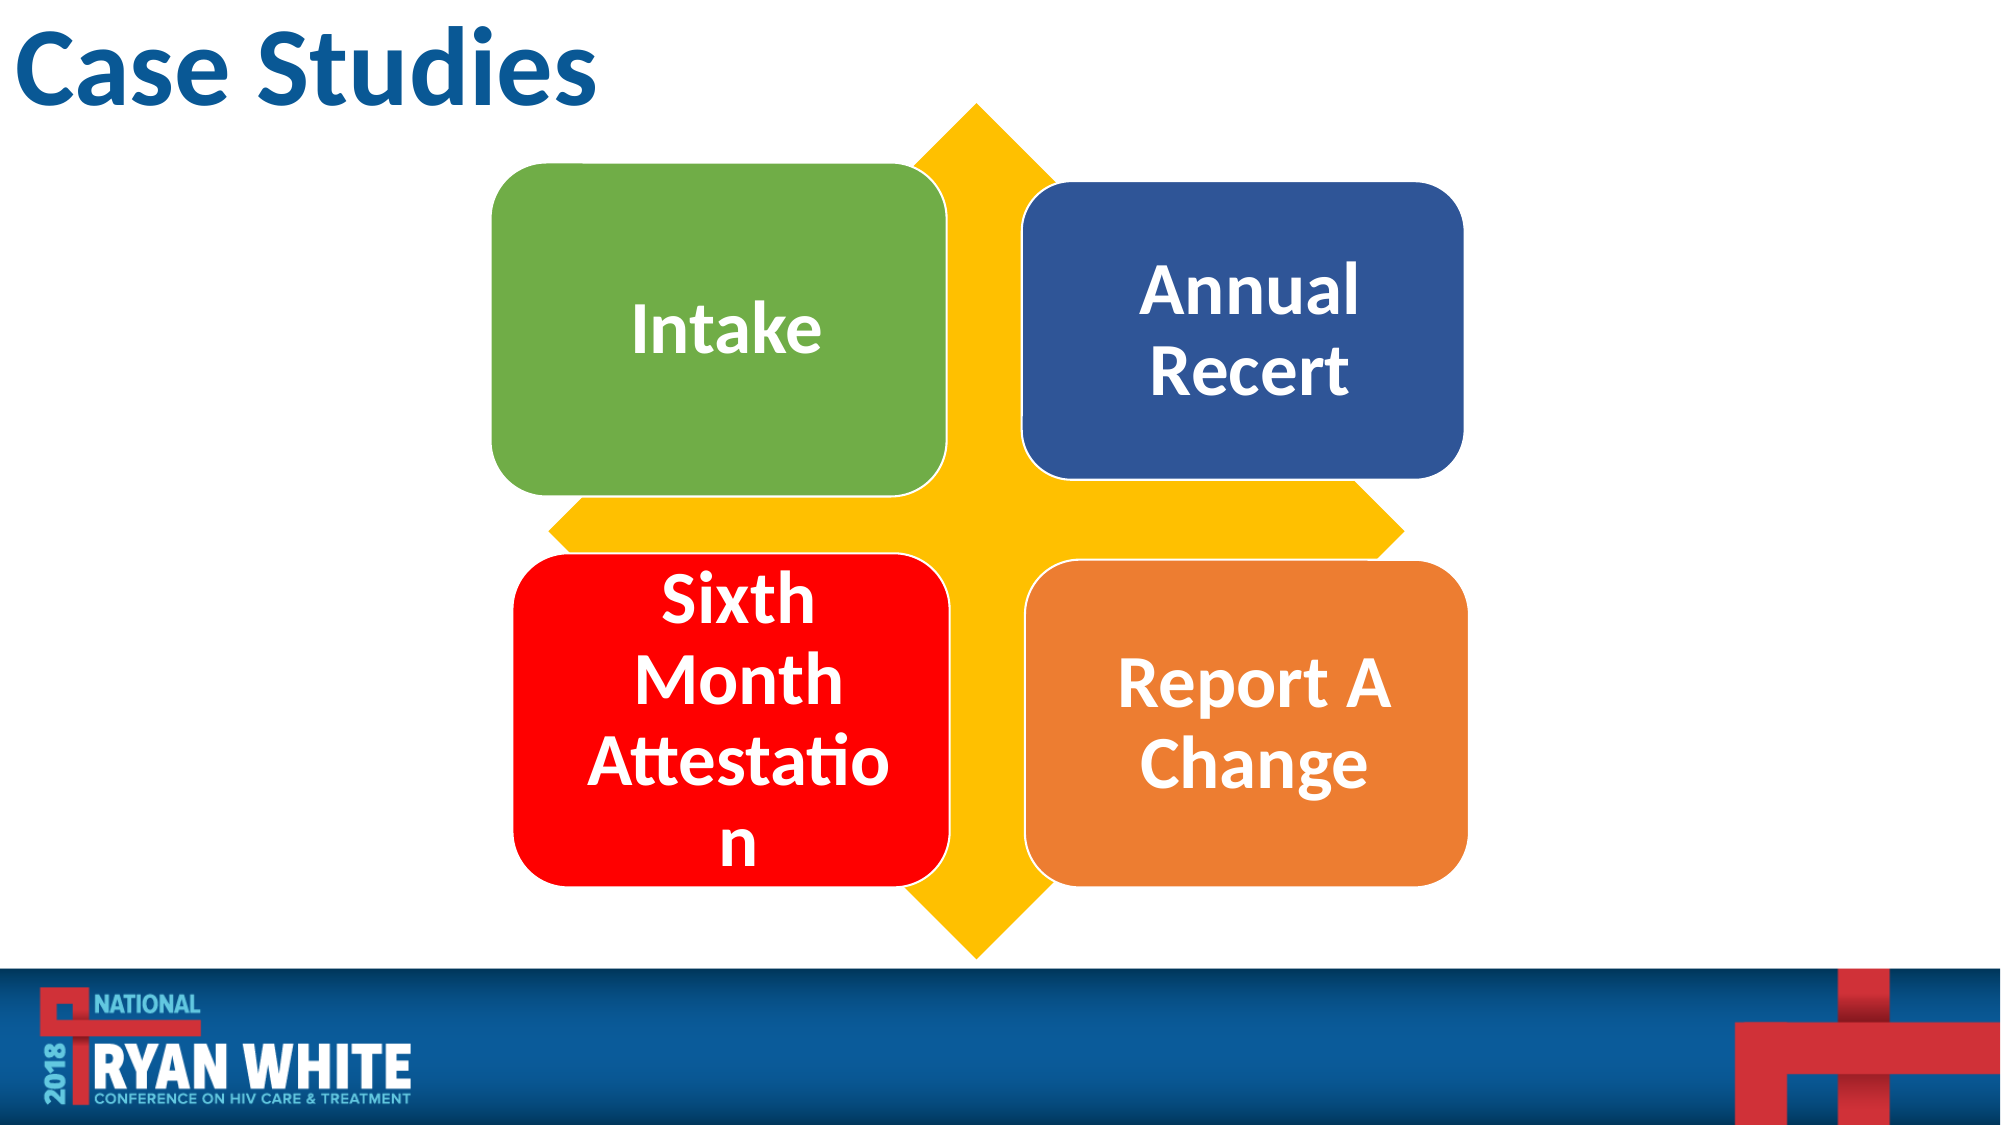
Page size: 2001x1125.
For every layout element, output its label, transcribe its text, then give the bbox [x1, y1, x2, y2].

picture [0, 0, 2001, 1125]
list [0, 103, 1954, 960]
title Case Studies [0, 0, 2000, 138]
